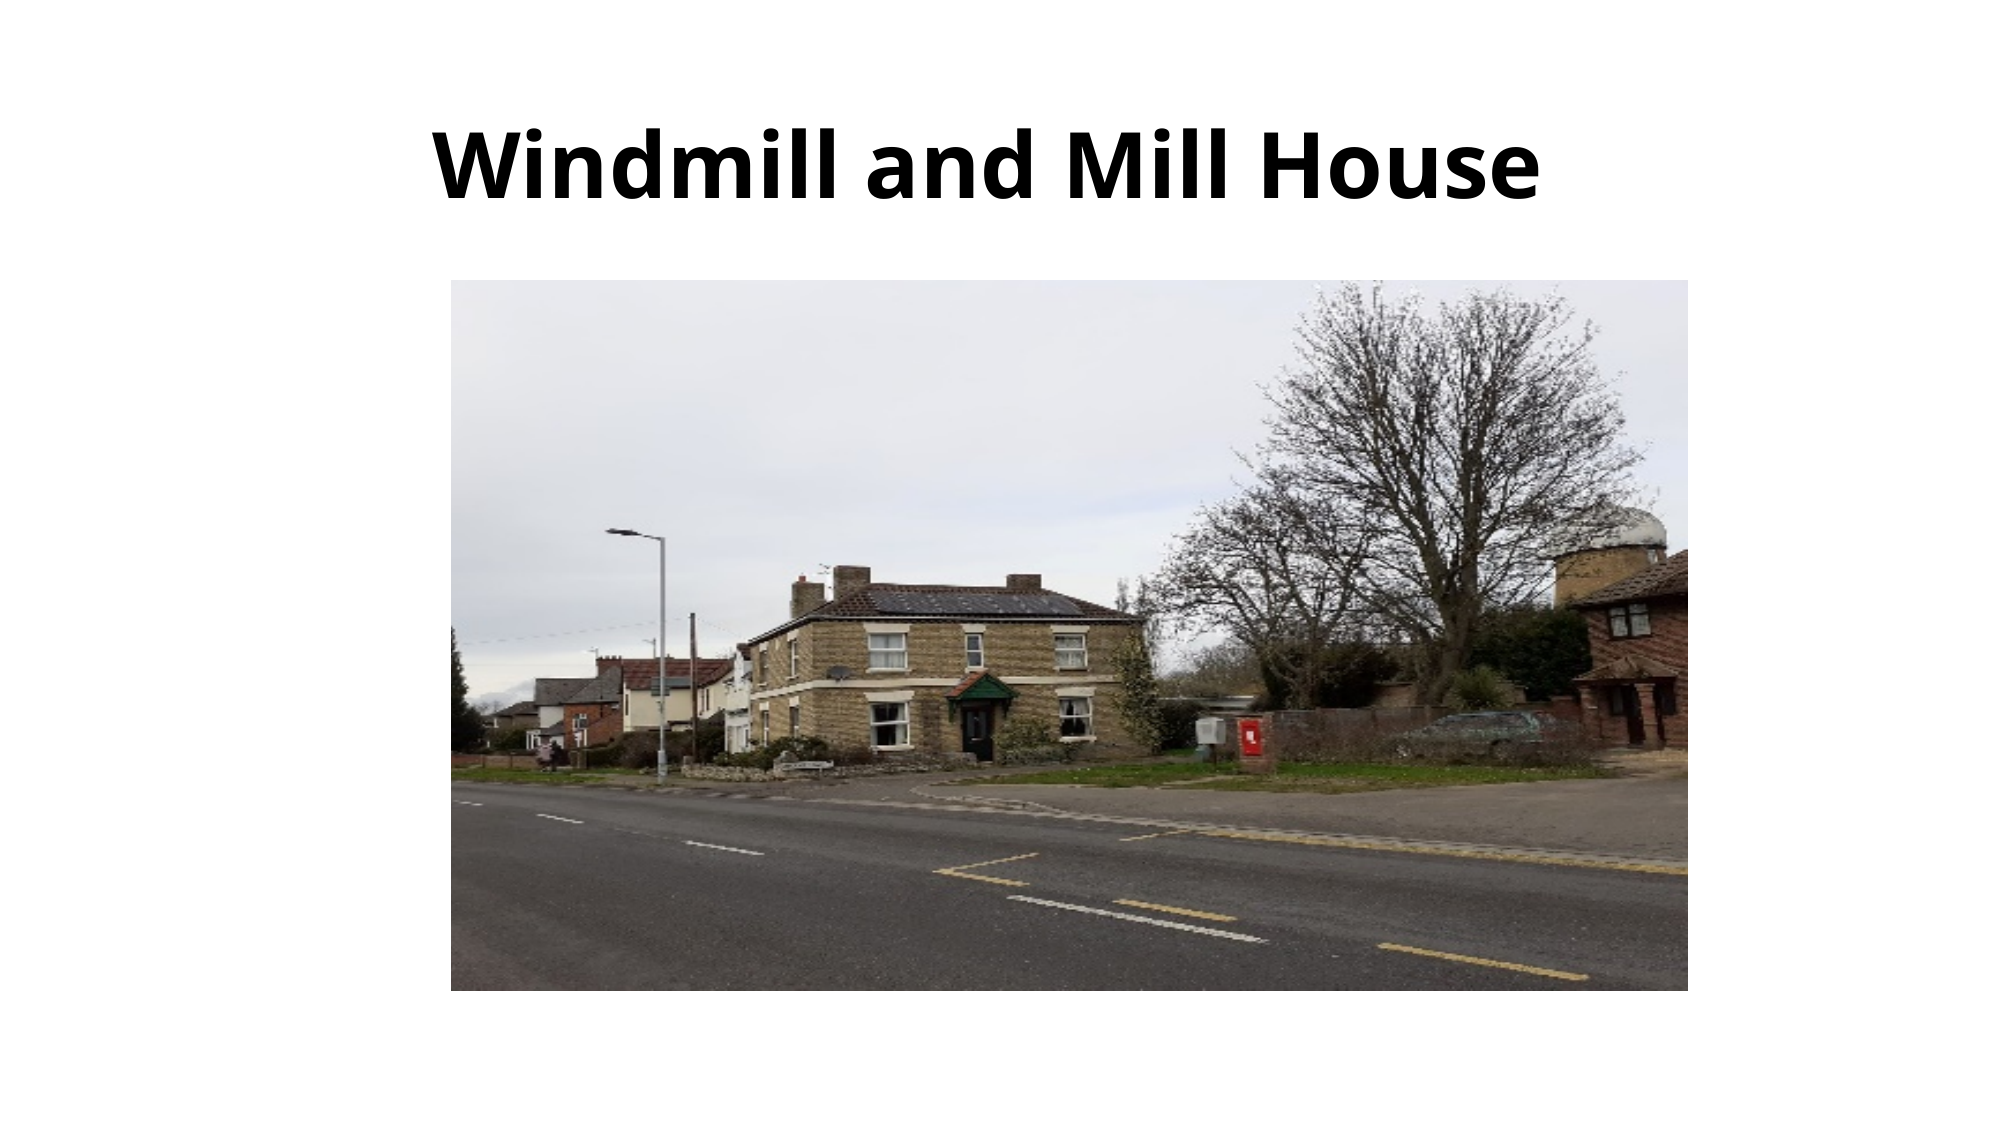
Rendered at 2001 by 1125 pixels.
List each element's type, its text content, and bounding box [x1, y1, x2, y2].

title Windmill and Mill House [137, 59, 1863, 278]
picture [451, 280, 1688, 991]
